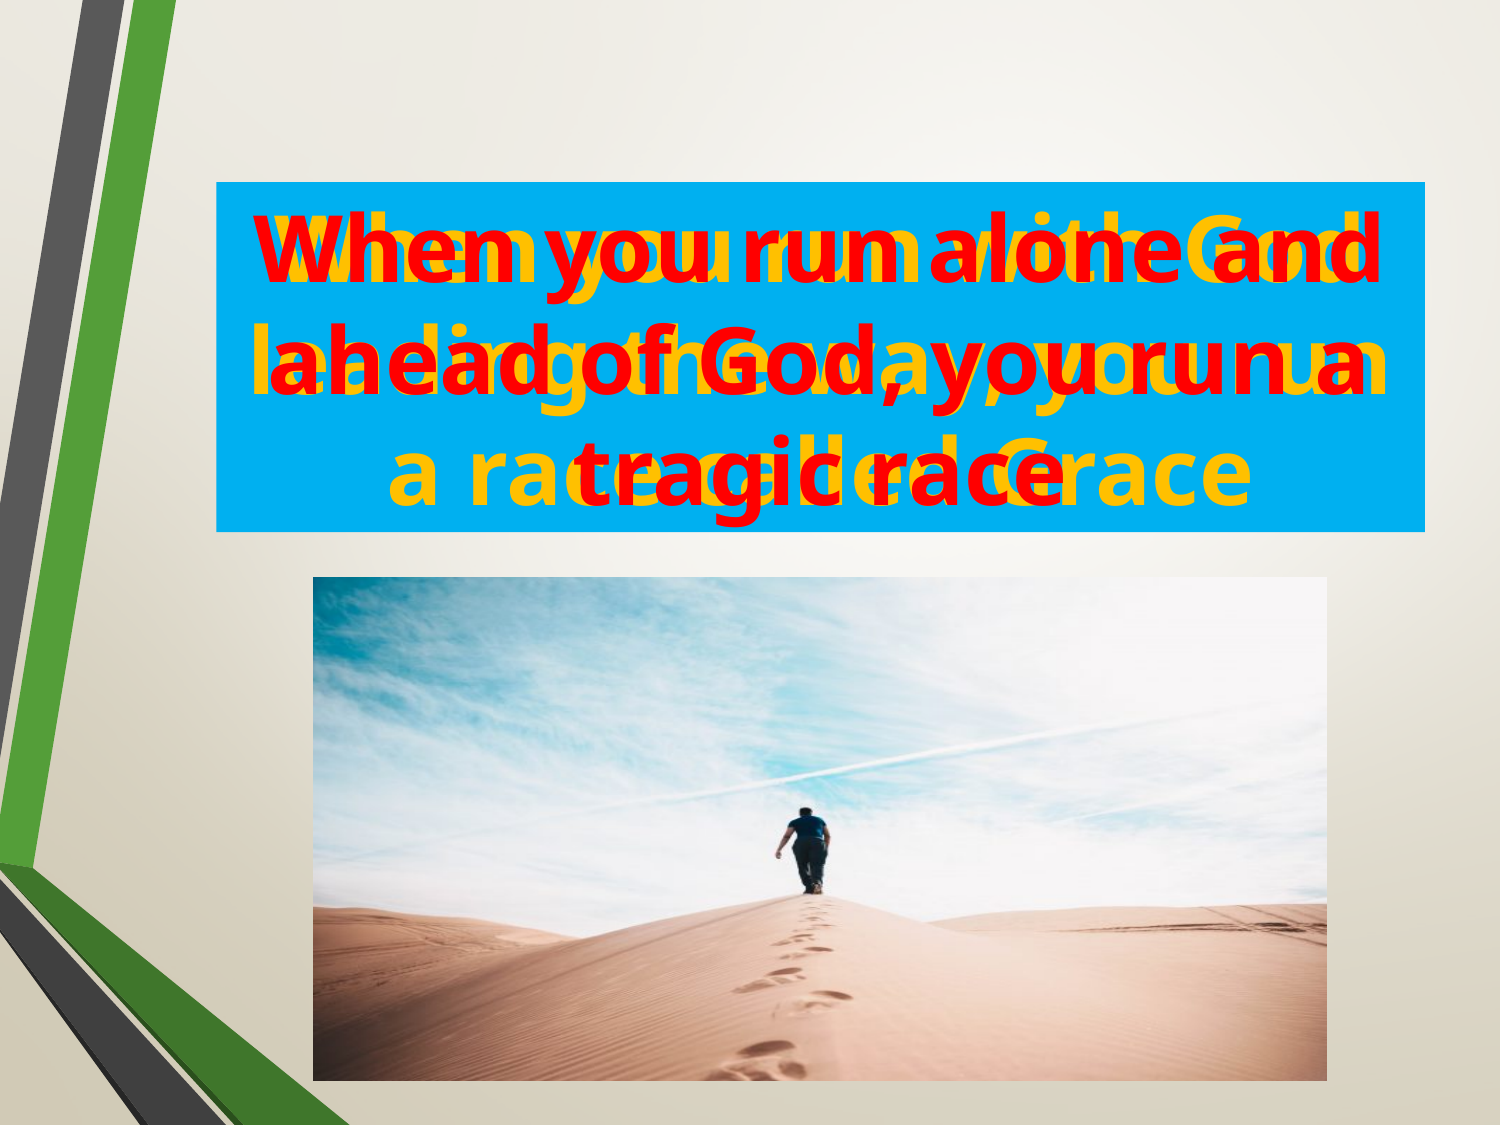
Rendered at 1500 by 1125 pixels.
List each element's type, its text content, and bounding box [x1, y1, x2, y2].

list When you run alone and ahead of God, you run a tragic race [216, 181, 1424, 533]
picture [312, 577, 1328, 1081]
